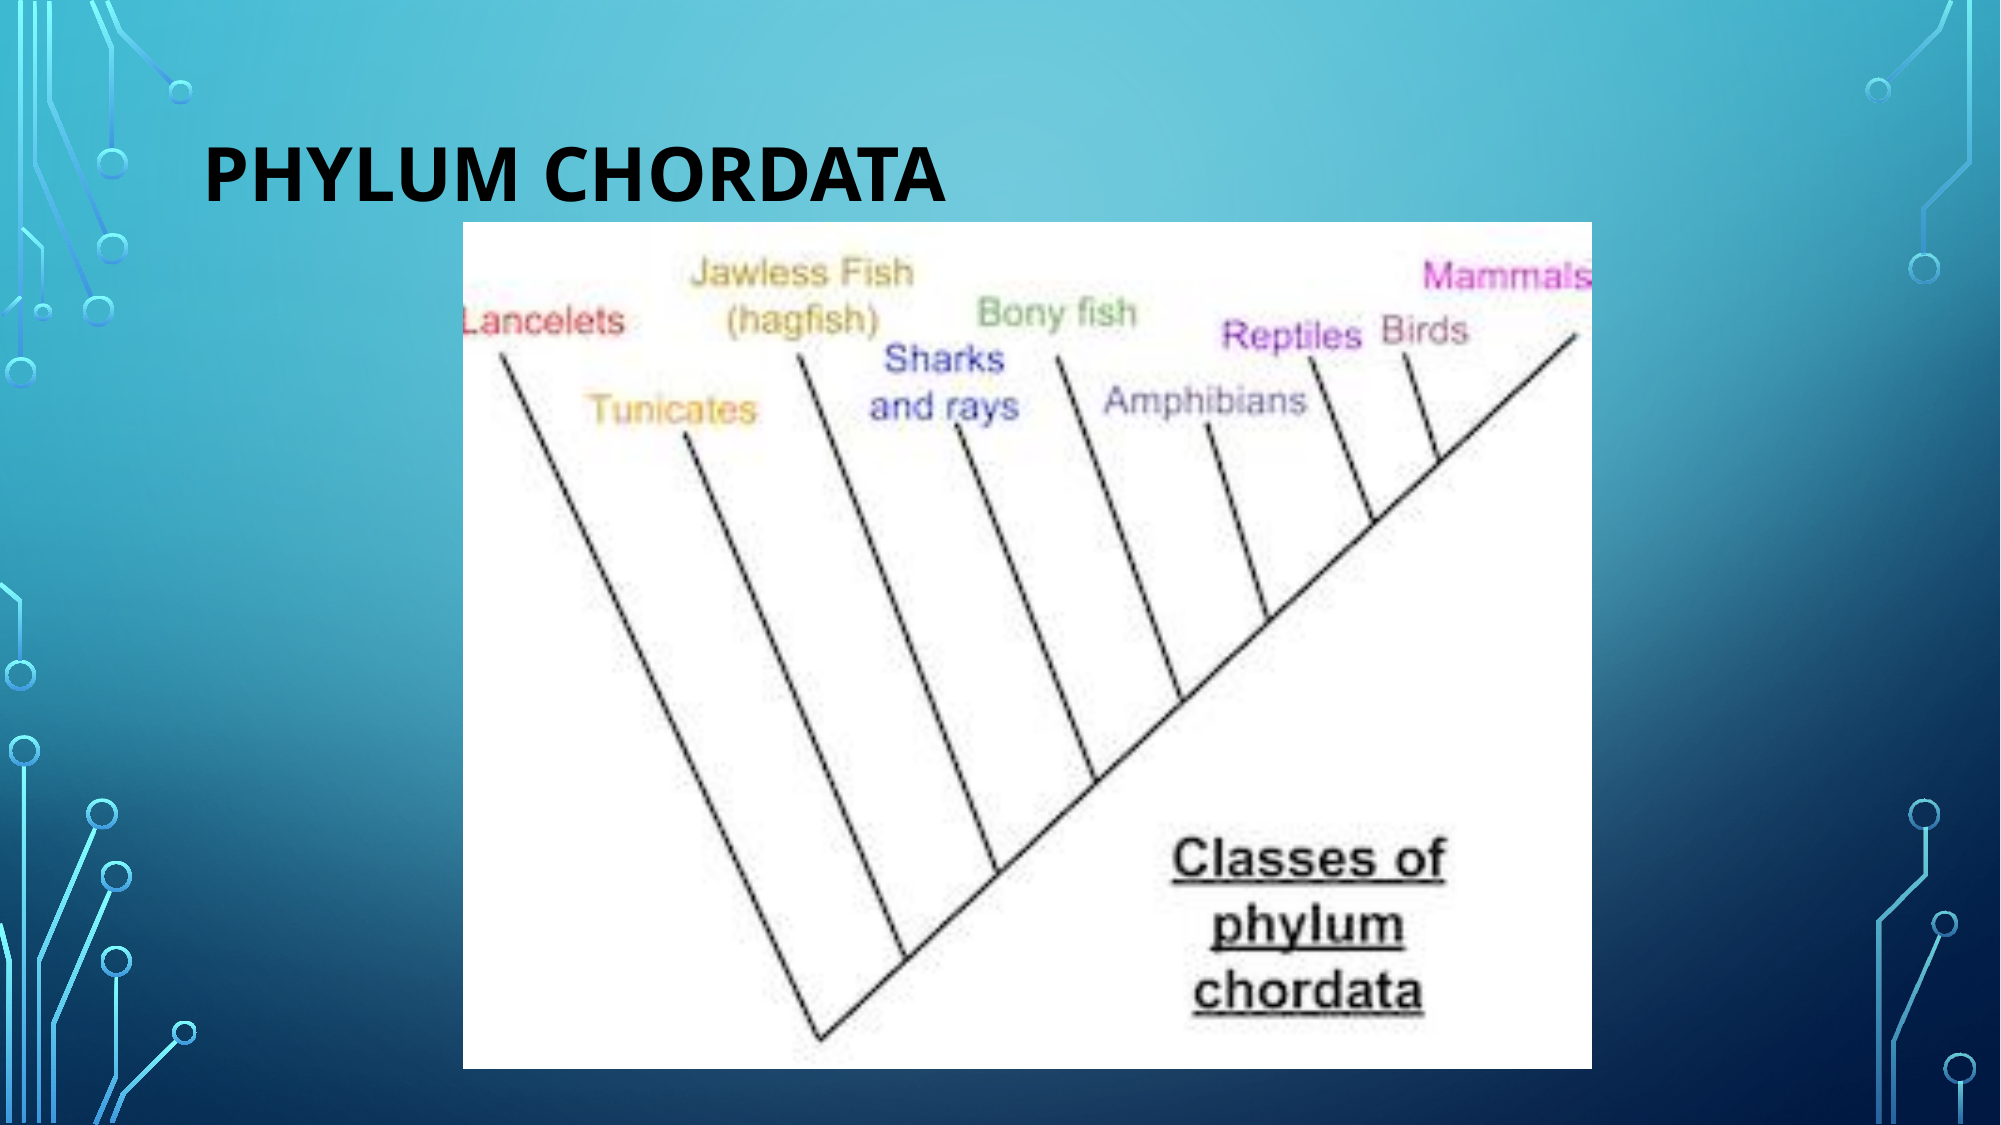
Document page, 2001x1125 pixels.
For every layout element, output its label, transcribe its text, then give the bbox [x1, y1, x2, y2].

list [462, 222, 1592, 1070]
title PHYLUM CHORDATA [187, 101, 1813, 344]
